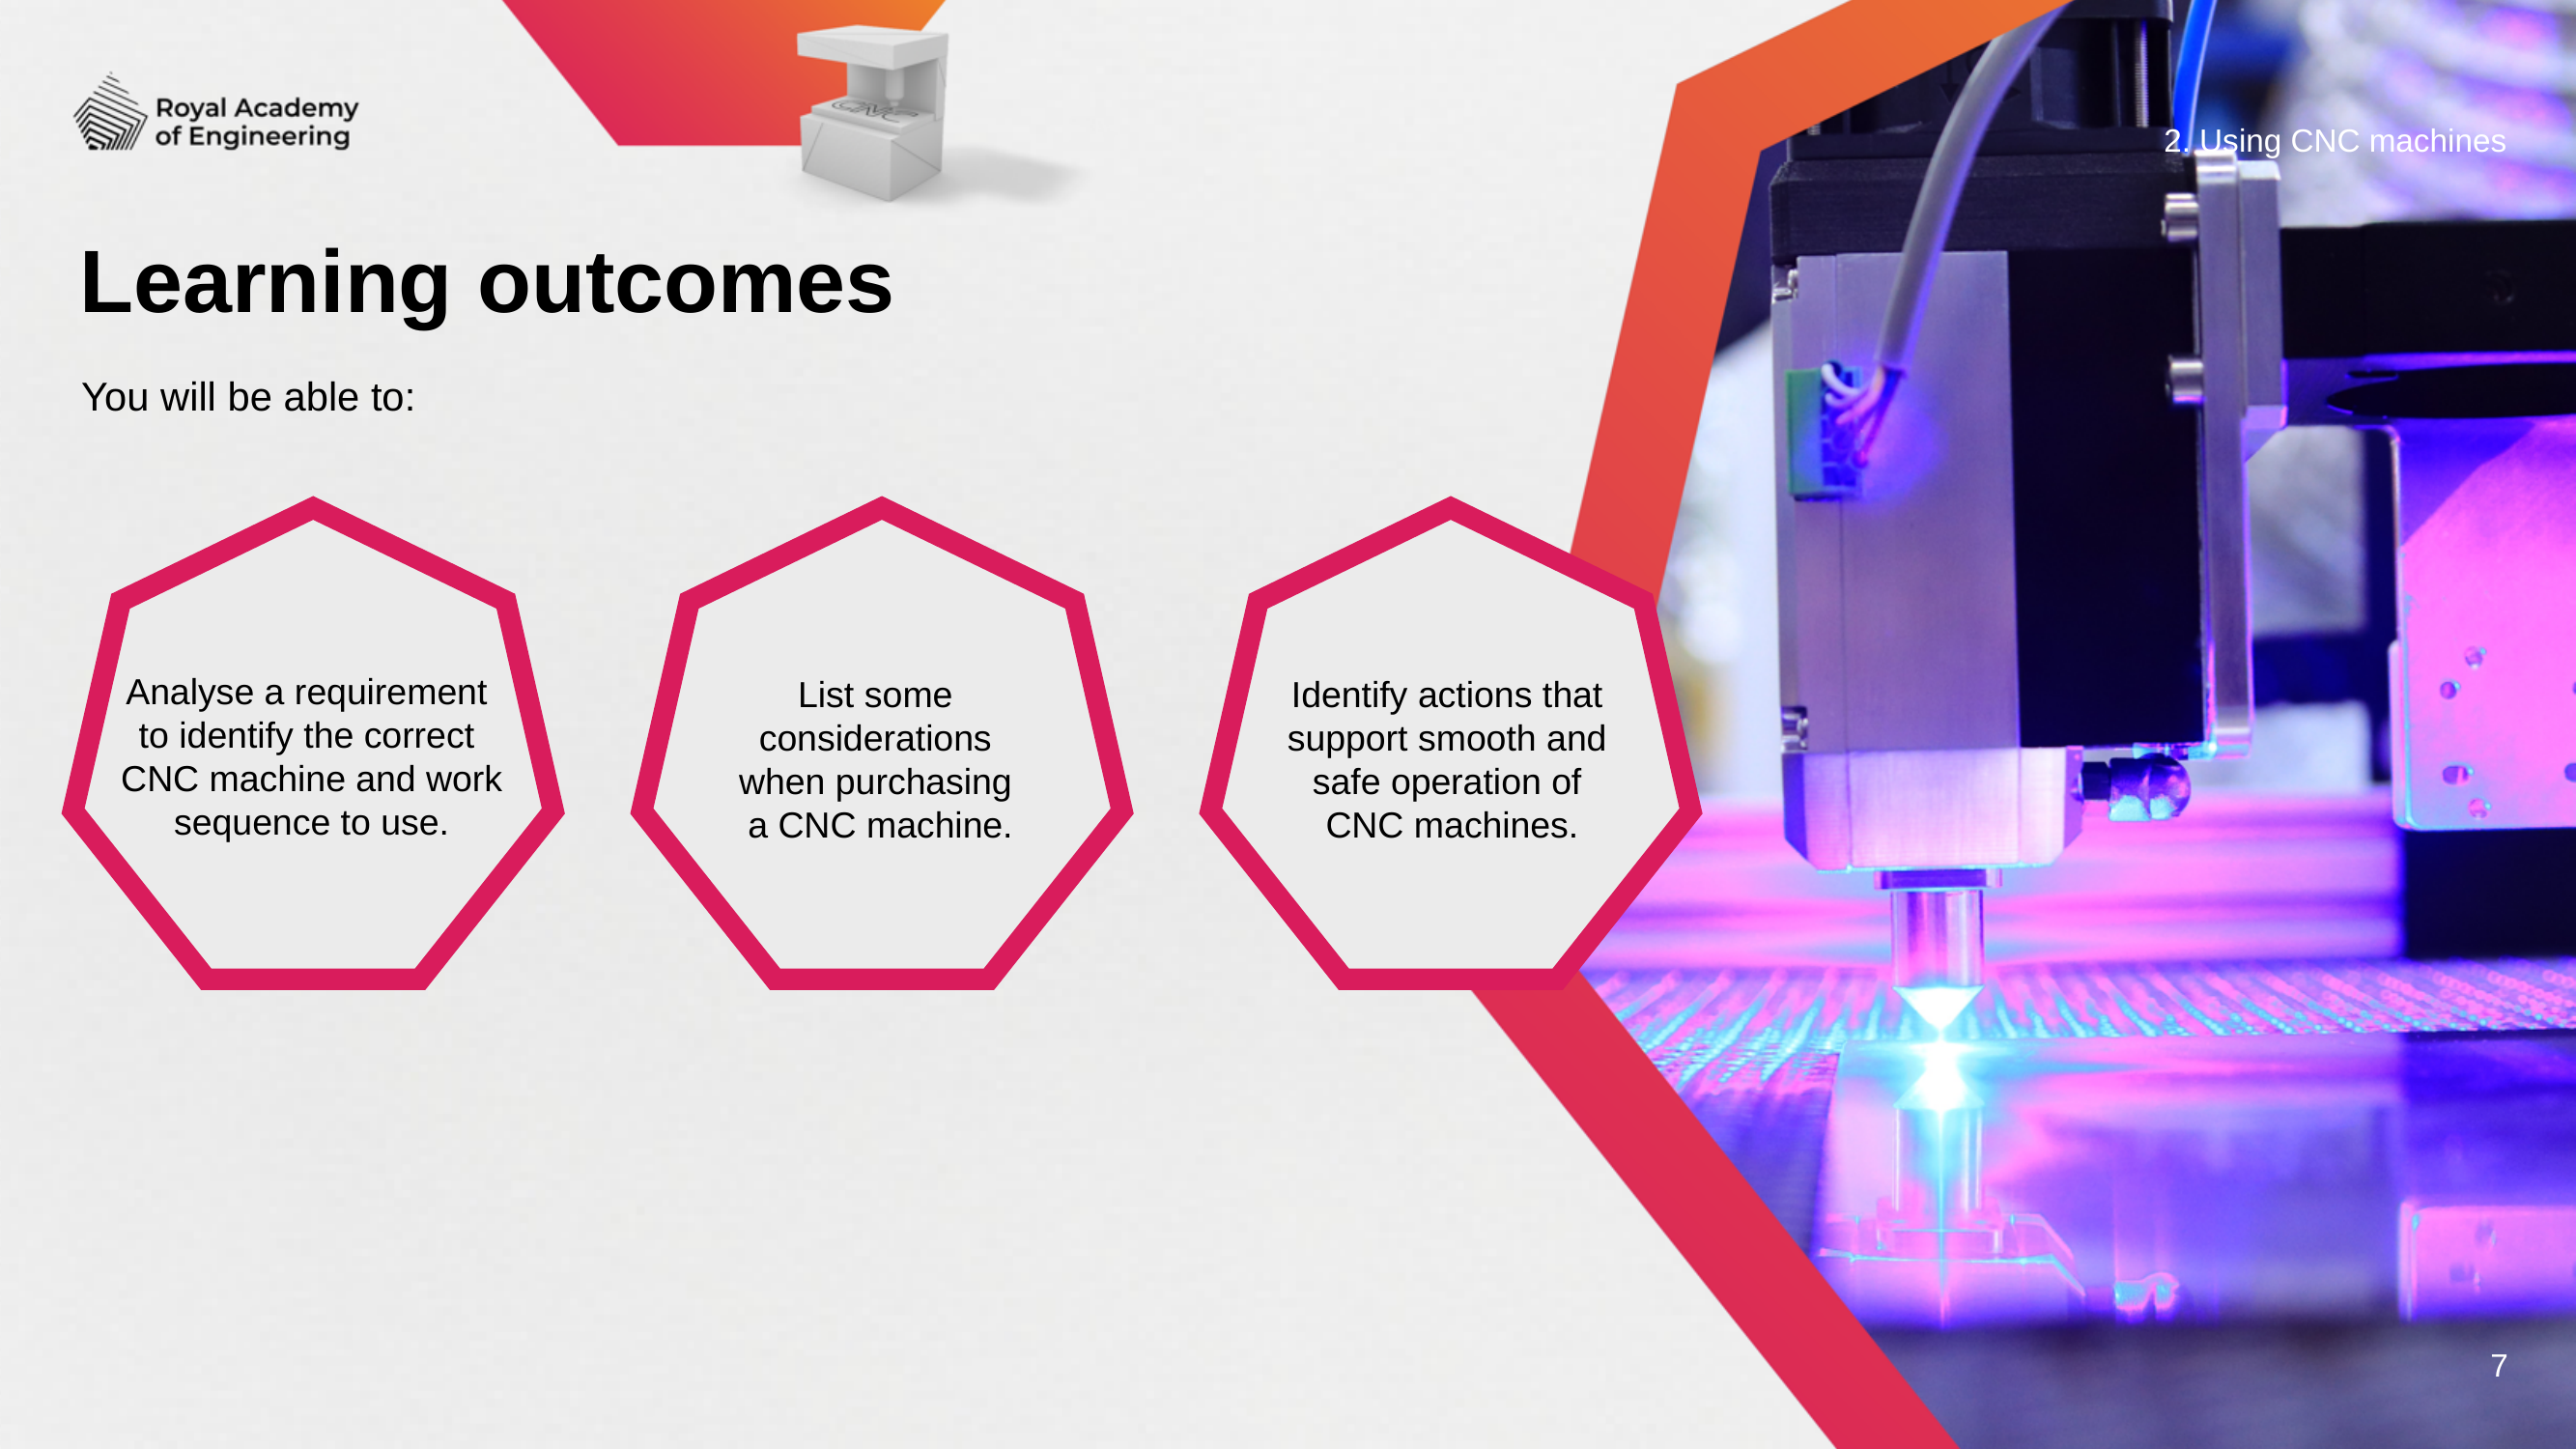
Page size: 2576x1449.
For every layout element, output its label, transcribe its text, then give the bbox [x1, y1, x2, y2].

text_box Analyse a requirement to identify the correct CNC machine and work sequence to use. [72, 507, 553, 980]
text_box You will be able to: [67, 362, 431, 426]
text_box 2. Using CNC machines [1502, 120, 2507, 198]
text_box 7 [2422, 1345, 2508, 1423]
text_box List some considerations when purchasing a CNC machine. [641, 507, 1122, 980]
text_box [2487, 131, 2574, 210]
title Learning outcomes [65, 229, 2287, 345]
text_box Identify actions that support smooth and safe operation of CNC machines. [1210, 507, 1691, 980]
picture [0, 0, 2576, 1449]
